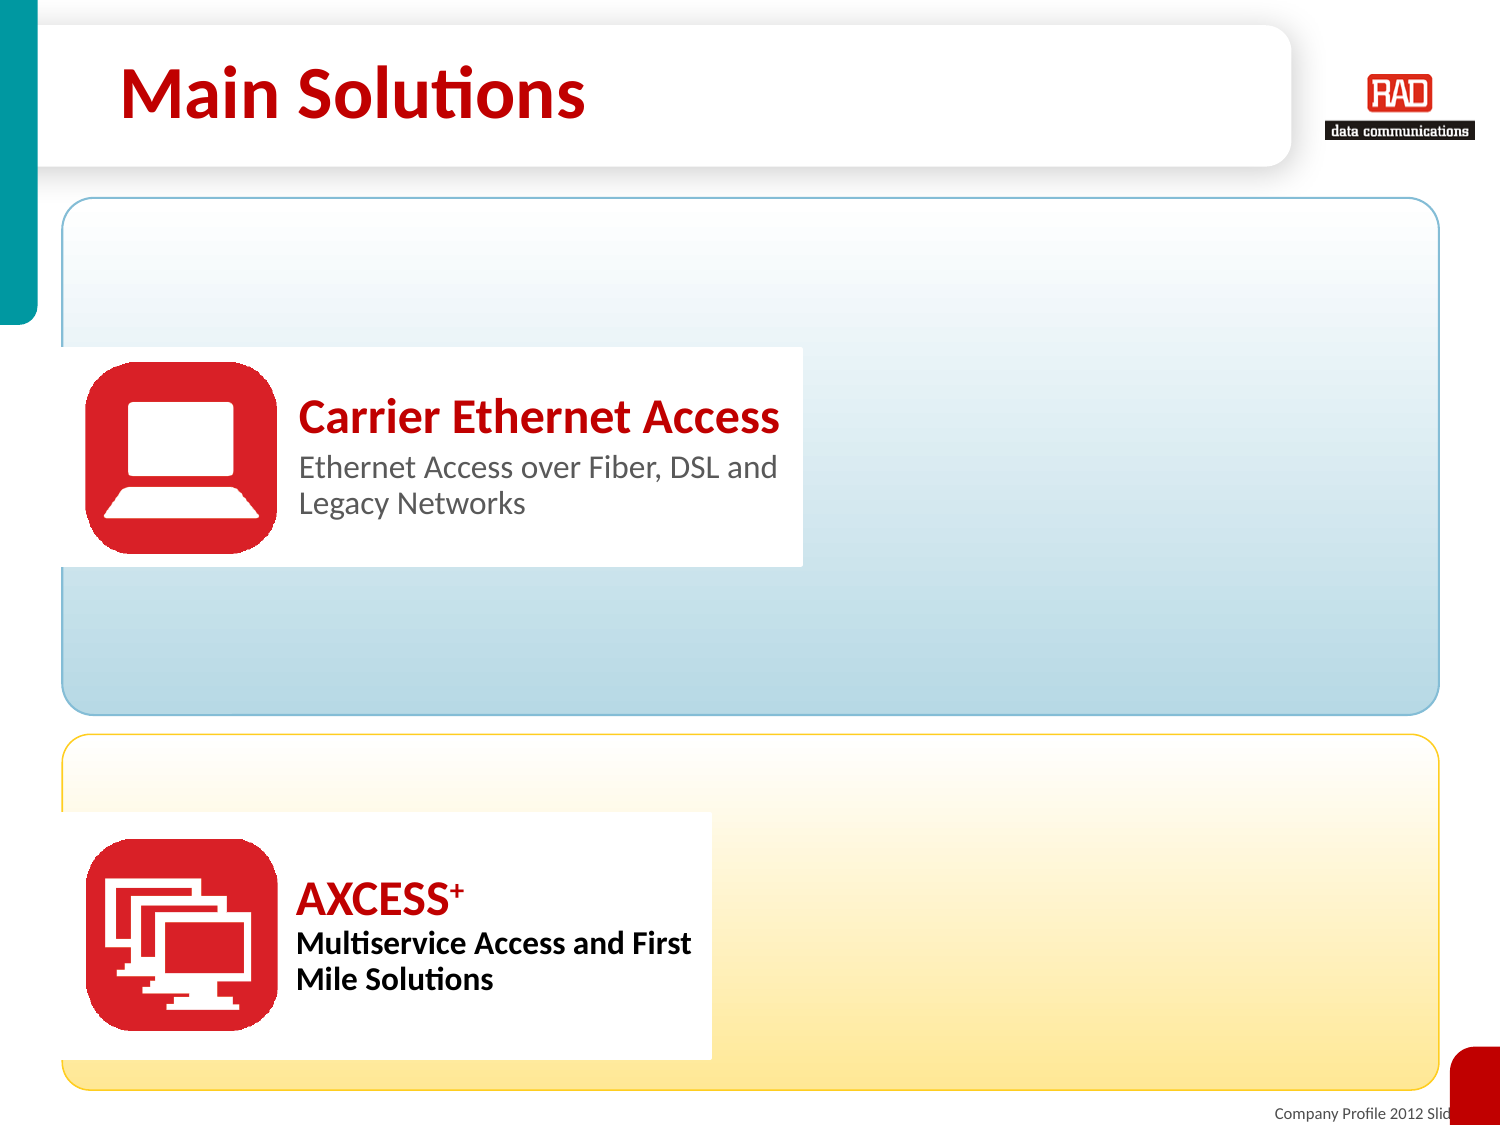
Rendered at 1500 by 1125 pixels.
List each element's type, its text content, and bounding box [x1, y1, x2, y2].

text_box [62, 197, 1439, 716]
text_box [62, 734, 1439, 1091]
text_box [51, 347, 803, 567]
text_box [85, 838, 750, 1031]
text_box [51, 812, 712, 1060]
picture [1325, 74, 1475, 140]
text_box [85, 362, 812, 555]
title Main Solutions [104, 43, 1215, 149]
